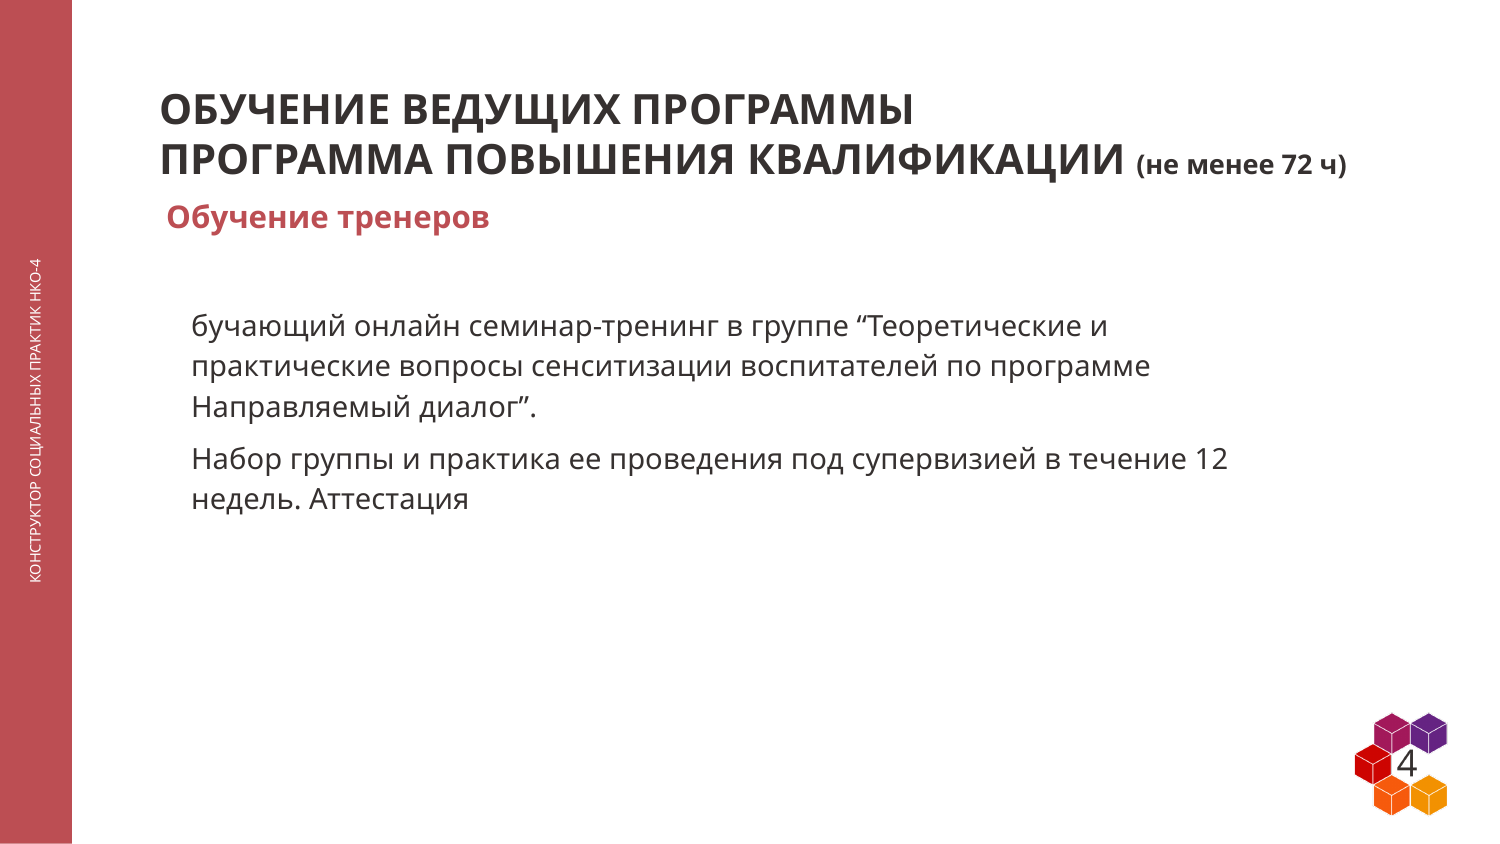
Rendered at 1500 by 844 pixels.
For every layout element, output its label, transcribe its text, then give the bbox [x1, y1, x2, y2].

title ОБУЧЕНИЕ ВЕДУЩИХ ПРОГРАММЫ ПРОГРАММА ПОВЫШЕНИЯ КВАЛИФИКАЦИИ (не менее 72 ч) [144, 67, 1378, 162]
text_box Обучение тренеров бучающий онлайн семинар-тренинг в группе “Теоретические и практические вопросы сенситизации воспитателей по программе Направляемый диалог”. Набор группы и практика ее проведения под супервизией в течение 12 недель. Аттестация [151, 176, 1278, 762]
picture [1348, 709, 1461, 822]
text_box КОНСТРУКТОР СОЦИАЛЬНЫХ ПРАКТИК НКО-4 [11, 190, 50, 653]
text_box [0, 0, 72, 844]
